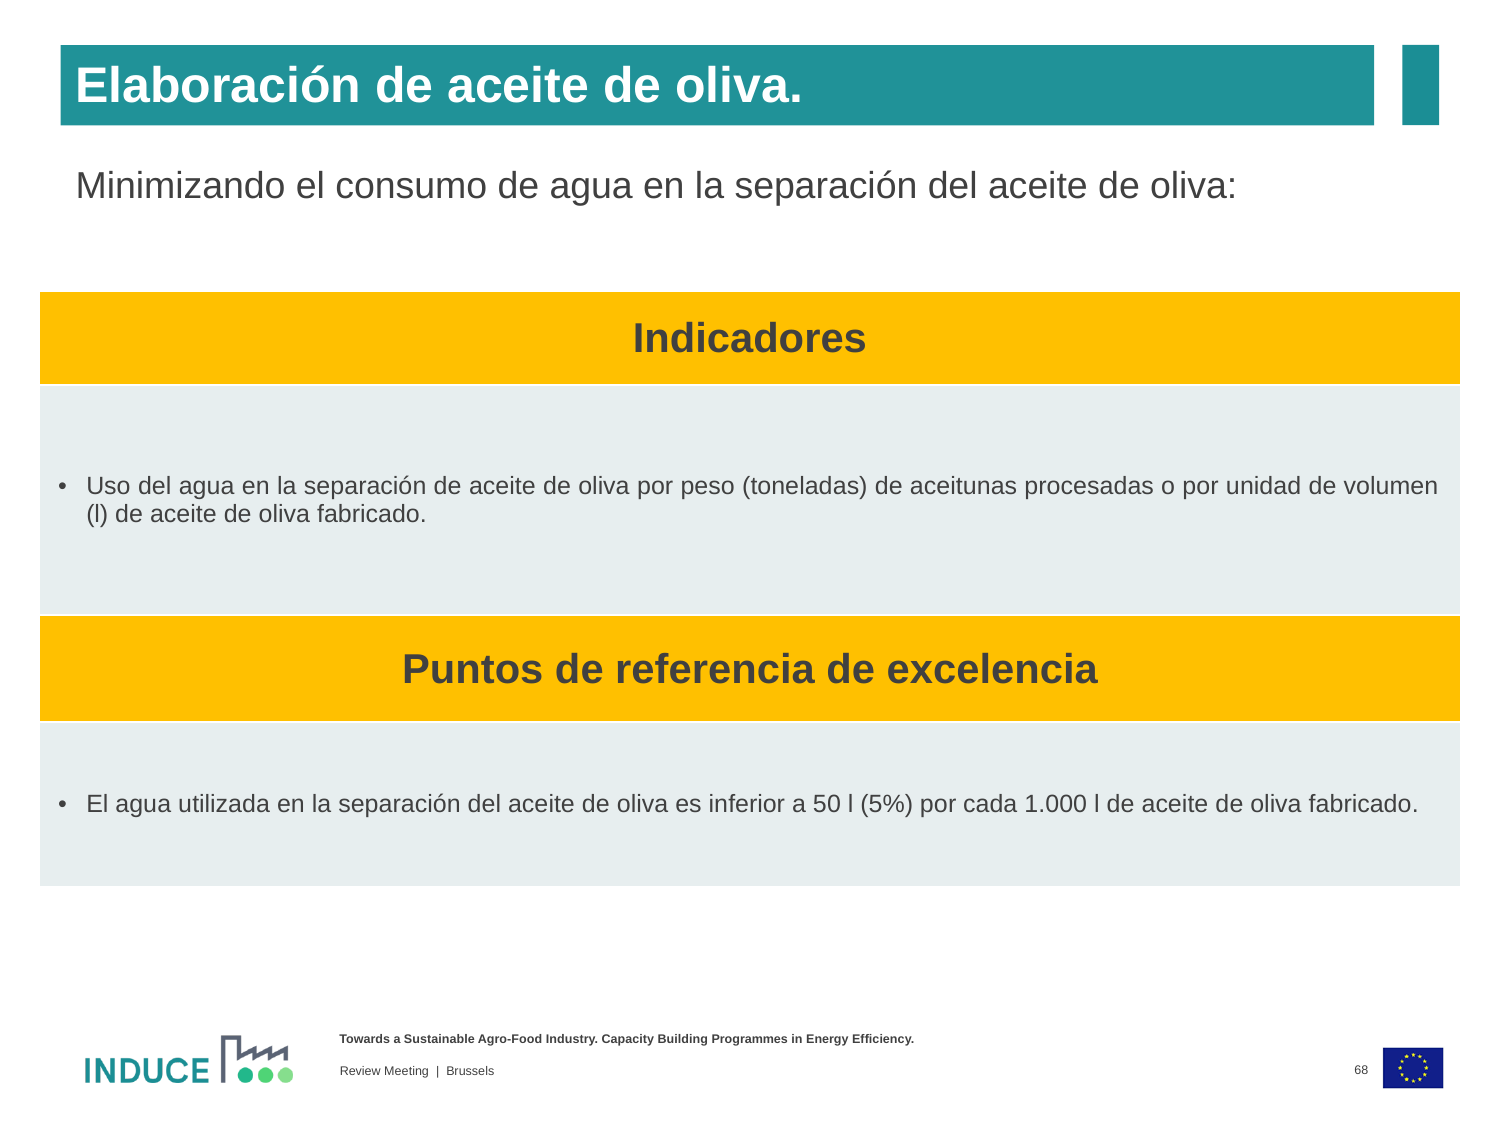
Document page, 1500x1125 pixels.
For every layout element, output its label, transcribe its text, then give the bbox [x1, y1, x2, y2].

slide_number 68 [1289, 1055, 1375, 1085]
table_cell El agua utilizada en la separación del aceite de oliva es inferior a 50 l (5%) por cada 1.000 l de aceite de oliva fabricado. [40, 723, 1460, 886]
table_cell Uso del agua en la separación de aceite de oliva por peso (toneladas) de aceitunas procesadas o por unidad de volumen (l) de aceite de oliva fabricado. [40, 386, 1460, 614]
footer Review Meeting | Brussels [324, 1055, 1151, 1085]
table_header Puntos de referencia de excelencia [40, 616, 1460, 721]
text_box Minimizando el consumo de agua en la separación del aceite de oliva: [60, 153, 1440, 214]
picture [83, 1033, 295, 1085]
picture [1373, 1038, 1450, 1094]
table_header Indicadores [40, 292, 1460, 384]
text_box Elaboración de aceite de oliva. [60, 45, 1375, 126]
text_box [1402, 44, 1440, 126]
